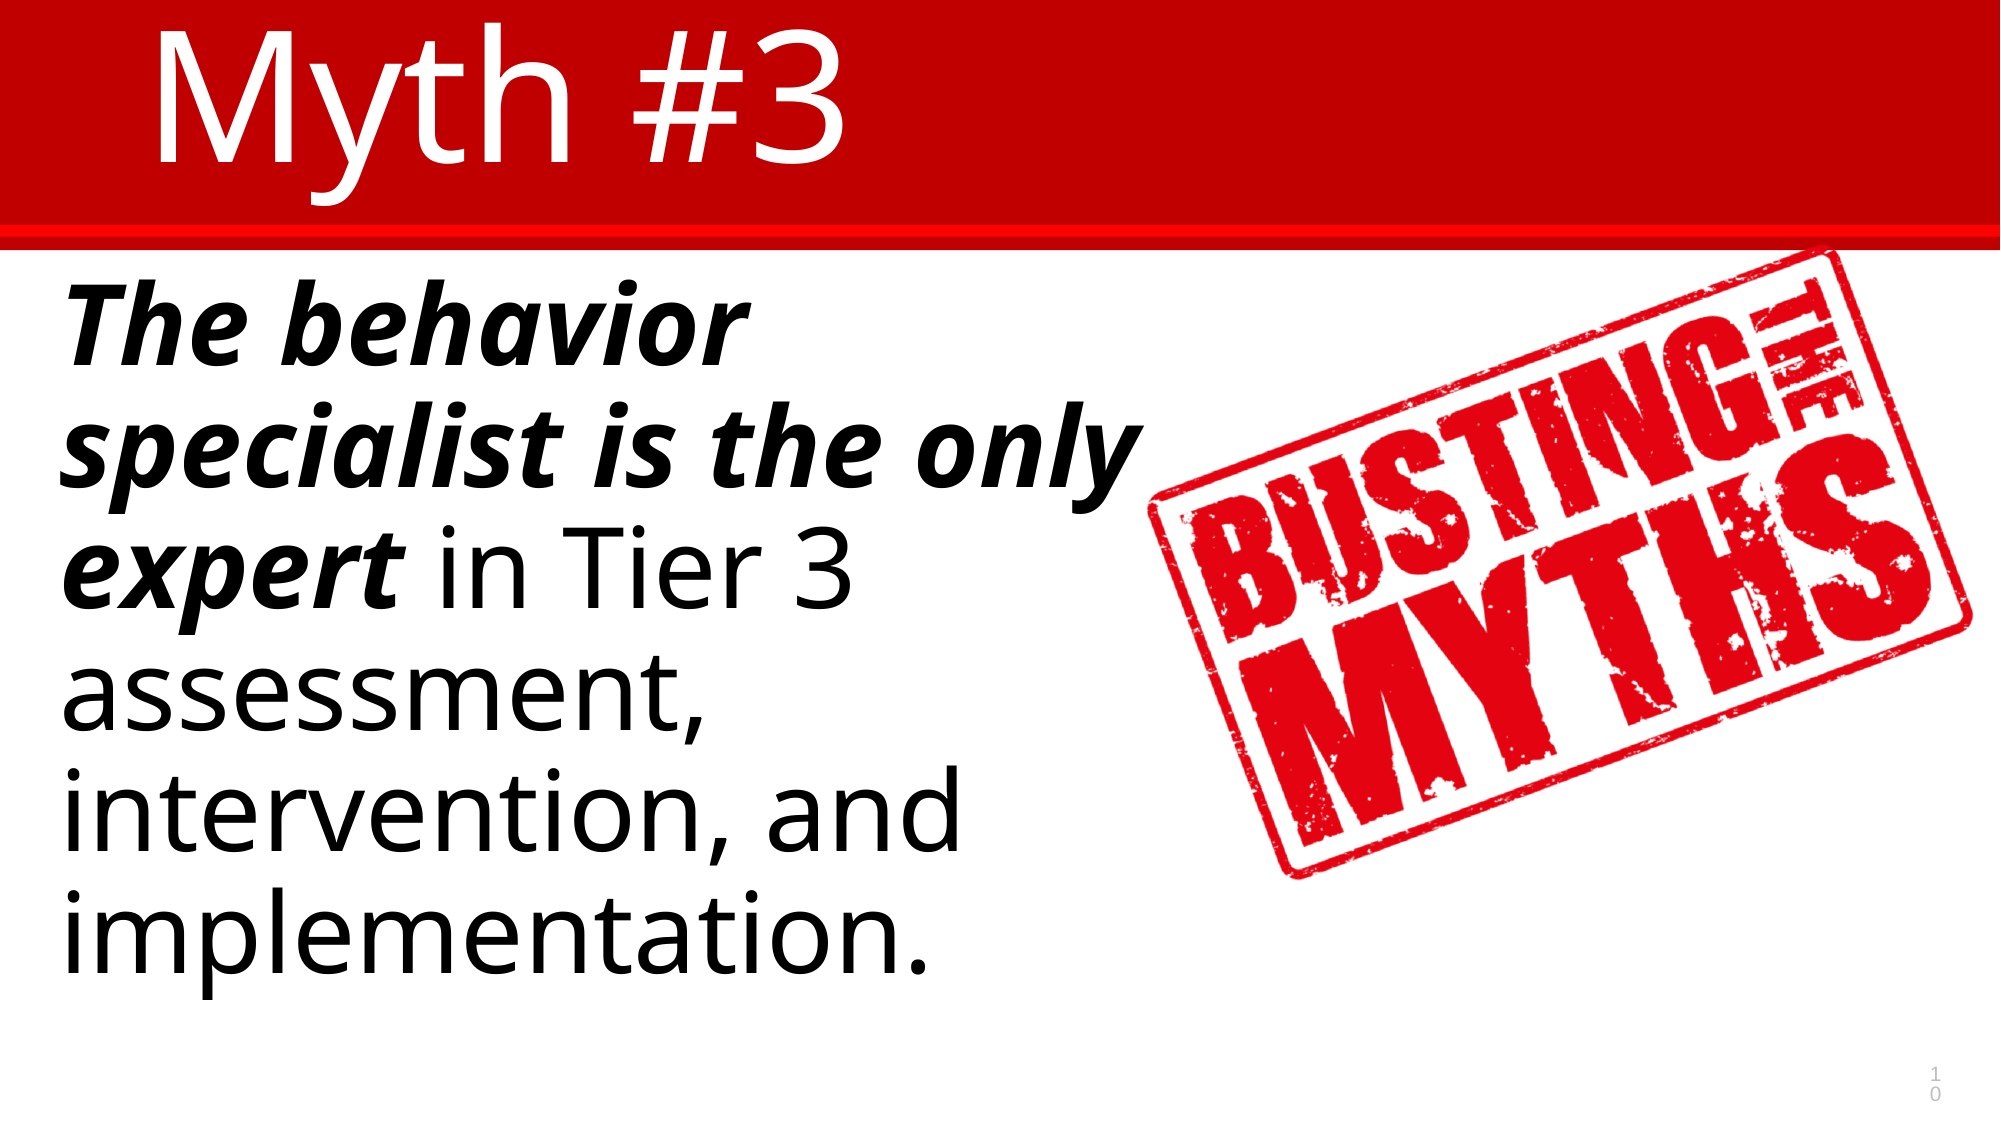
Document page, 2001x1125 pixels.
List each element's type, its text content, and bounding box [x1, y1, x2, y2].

slide_number 10 [1914, 1067, 1950, 1093]
picture [1120, 228, 1999, 897]
list The behavior specialist is the only expert in Tier 3 assessment, intervention, and implementation. [44, 261, 1167, 619]
title Myth #3 [128, 39, 1704, 210]
